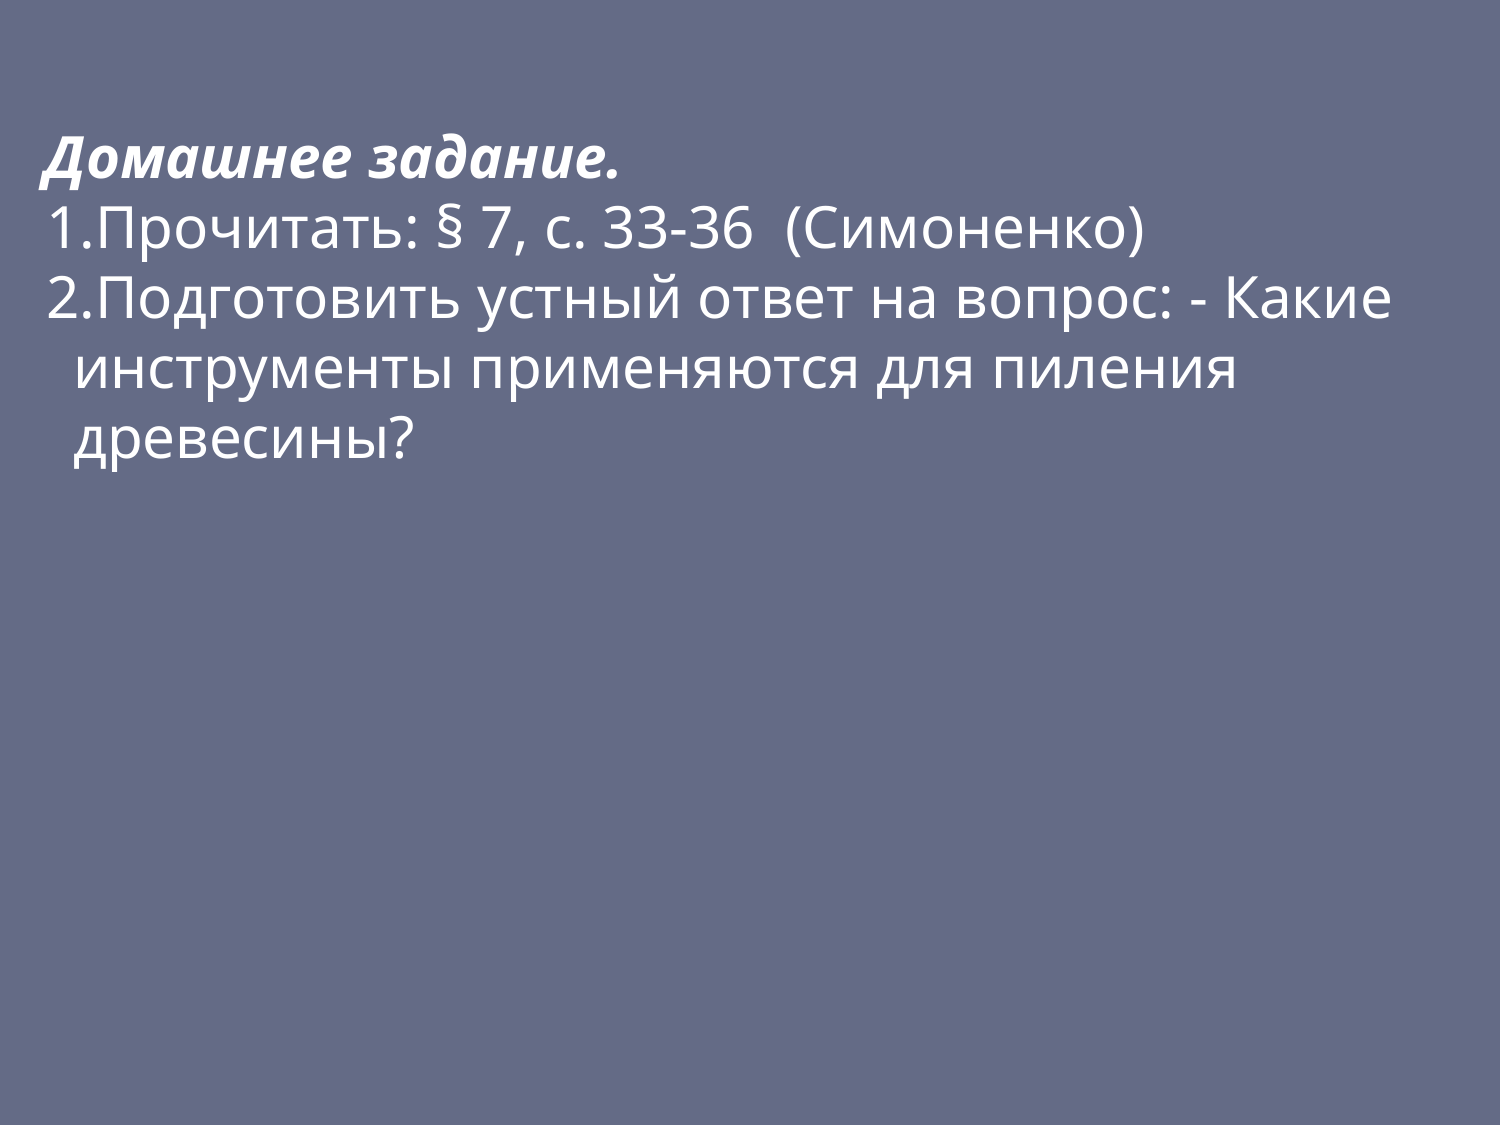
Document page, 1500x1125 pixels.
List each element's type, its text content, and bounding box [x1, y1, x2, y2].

text_box Домашнее задание. Прочитать: § 7, с. 33-36 (Симоненко) Подготовить устный ответ на вопрос: - Какие инструменты применяются для пиления древесины? [29, 42, 1471, 478]
